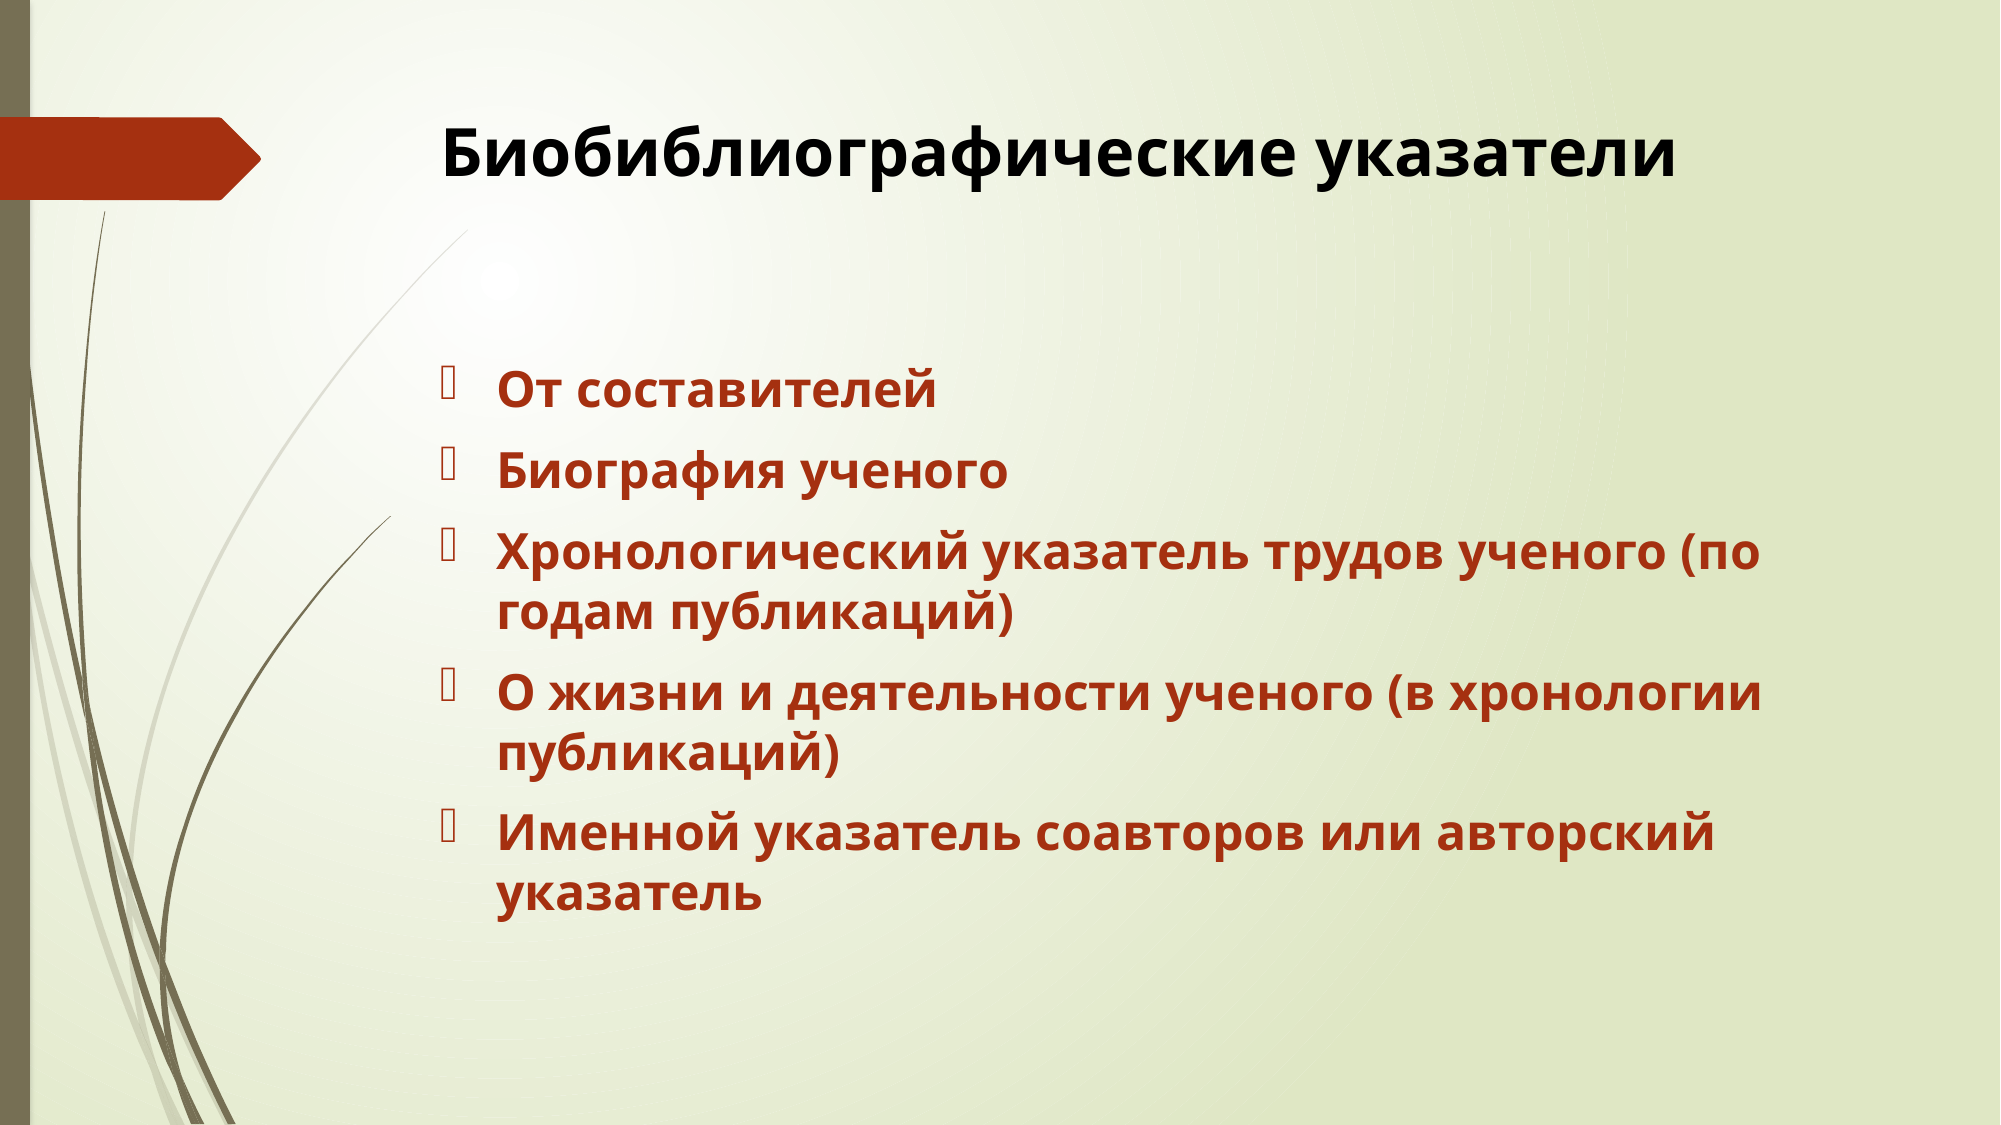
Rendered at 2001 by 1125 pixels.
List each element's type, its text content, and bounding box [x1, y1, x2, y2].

title Биобиблиографические указатели [425, 102, 1888, 313]
list От составителей Биография ученого Хронологический указатель трудов ученого (по годам публикаций) О жизни и деятельности ученого (в хронологии публикаций) Именной указатель соавторов или авторский указатель [424, 350, 1888, 970]
